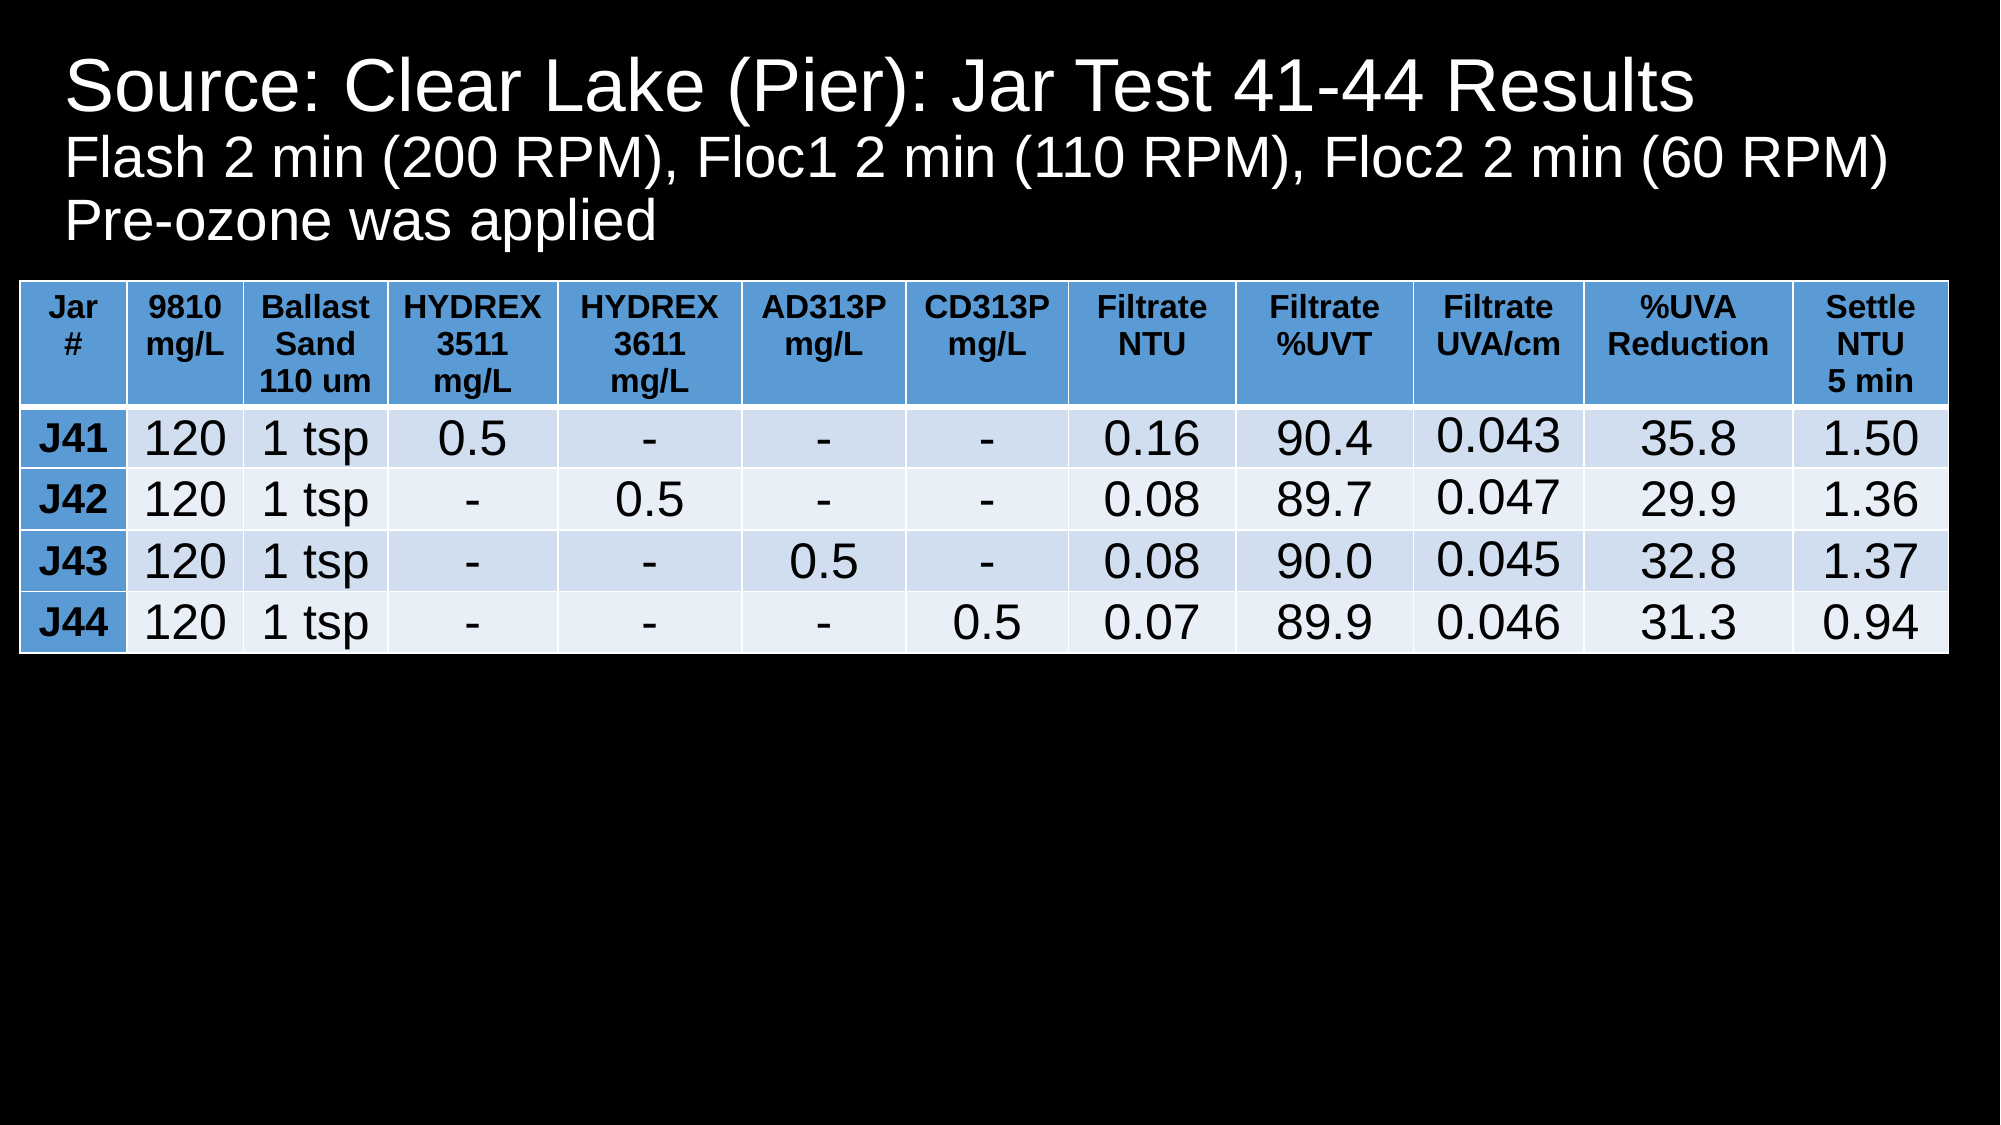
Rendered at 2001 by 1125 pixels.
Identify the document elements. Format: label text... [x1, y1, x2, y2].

table_cell 120 [128, 592, 243, 652]
table_cell 0.94 [1794, 592, 1948, 652]
table_header Filtrate UVA/cm [1414, 282, 1583, 404]
table_header HYDREX 3611 mg/L [559, 282, 741, 404]
table_header Filtrate NTU [1069, 282, 1235, 404]
table_cell - [743, 410, 905, 467]
table_cell 0.5 [743, 531, 905, 591]
table_cell 0.045 [1414, 531, 1583, 591]
table_cell 32.8 [1585, 531, 1792, 591]
table_cell 89.7 [1237, 469, 1413, 529]
table_cell 0.08 [1069, 469, 1235, 529]
table_cell 1.36 [1794, 469, 1948, 529]
table_header Ballast Sand 110 um [244, 282, 387, 404]
table_cell 1.37 [1794, 531, 1948, 591]
table_header %UVA Reduction [1585, 282, 1792, 404]
table_header Settle NTU 5 min [1794, 282, 1948, 404]
table_cell 1 tsp [244, 592, 387, 652]
title Source: Clear Lake (Pier): Jar Test 41-44 Results Flash 2 min (200 RPM), Floc1 2 min (110 RPM), Floc2 2 min (60 RPM) Pre-ozone was applied [49, 19, 1920, 281]
table_cell - [743, 592, 905, 652]
table_cell 0.5 [559, 469, 741, 529]
table_header Jar # [21, 282, 126, 404]
table_cell 31.3 [1585, 592, 1792, 652]
table_cell 90.4 [1237, 410, 1413, 467]
table_cell 0.08 [1069, 531, 1235, 591]
table_cell J41 [21, 410, 126, 467]
table_cell - [559, 410, 741, 467]
table_cell J43 [21, 531, 126, 591]
table_cell 90.0 [1237, 531, 1413, 591]
table_cell 0.047 [1414, 469, 1583, 529]
table_cell - [907, 531, 1068, 591]
table_cell - [559, 592, 741, 652]
table_cell 1 tsp [244, 469, 387, 529]
table_cell 0.5 [907, 592, 1068, 652]
table_cell 1.50 [1794, 410, 1948, 467]
table_header 9810 mg/L [128, 282, 243, 404]
table_cell 120 [128, 469, 243, 529]
table_header HYDREX 3511 mg/L [389, 282, 557, 404]
table_cell - [559, 531, 741, 591]
table_header AD313P mg/L [743, 282, 905, 404]
table_cell 120 [128, 410, 243, 467]
table_cell 0.043 [1414, 410, 1583, 467]
table_cell 0.5 [389, 410, 557, 467]
table_cell 29.9 [1585, 469, 1792, 529]
table_cell - [907, 469, 1068, 529]
table_cell 1 tsp [244, 410, 387, 467]
table_cell - [907, 410, 1068, 467]
table_cell - [743, 469, 905, 529]
table_cell 35.8 [1585, 410, 1792, 467]
table_cell 89.9 [1237, 592, 1413, 652]
table_cell 1 tsp [244, 531, 387, 591]
table_cell J44 [21, 592, 126, 652]
table_cell 0.07 [1069, 592, 1235, 652]
table_cell 120 [128, 531, 243, 591]
table_cell 0.16 [1069, 410, 1235, 467]
table_cell - [389, 592, 557, 652]
table_header CD313P mg/L [907, 282, 1068, 404]
table_cell J42 [21, 469, 126, 529]
table_cell - [389, 469, 557, 529]
table_cell 0.046 [1414, 592, 1583, 652]
table_header Filtrate %UVT [1237, 282, 1413, 404]
table_cell - [389, 531, 557, 591]
